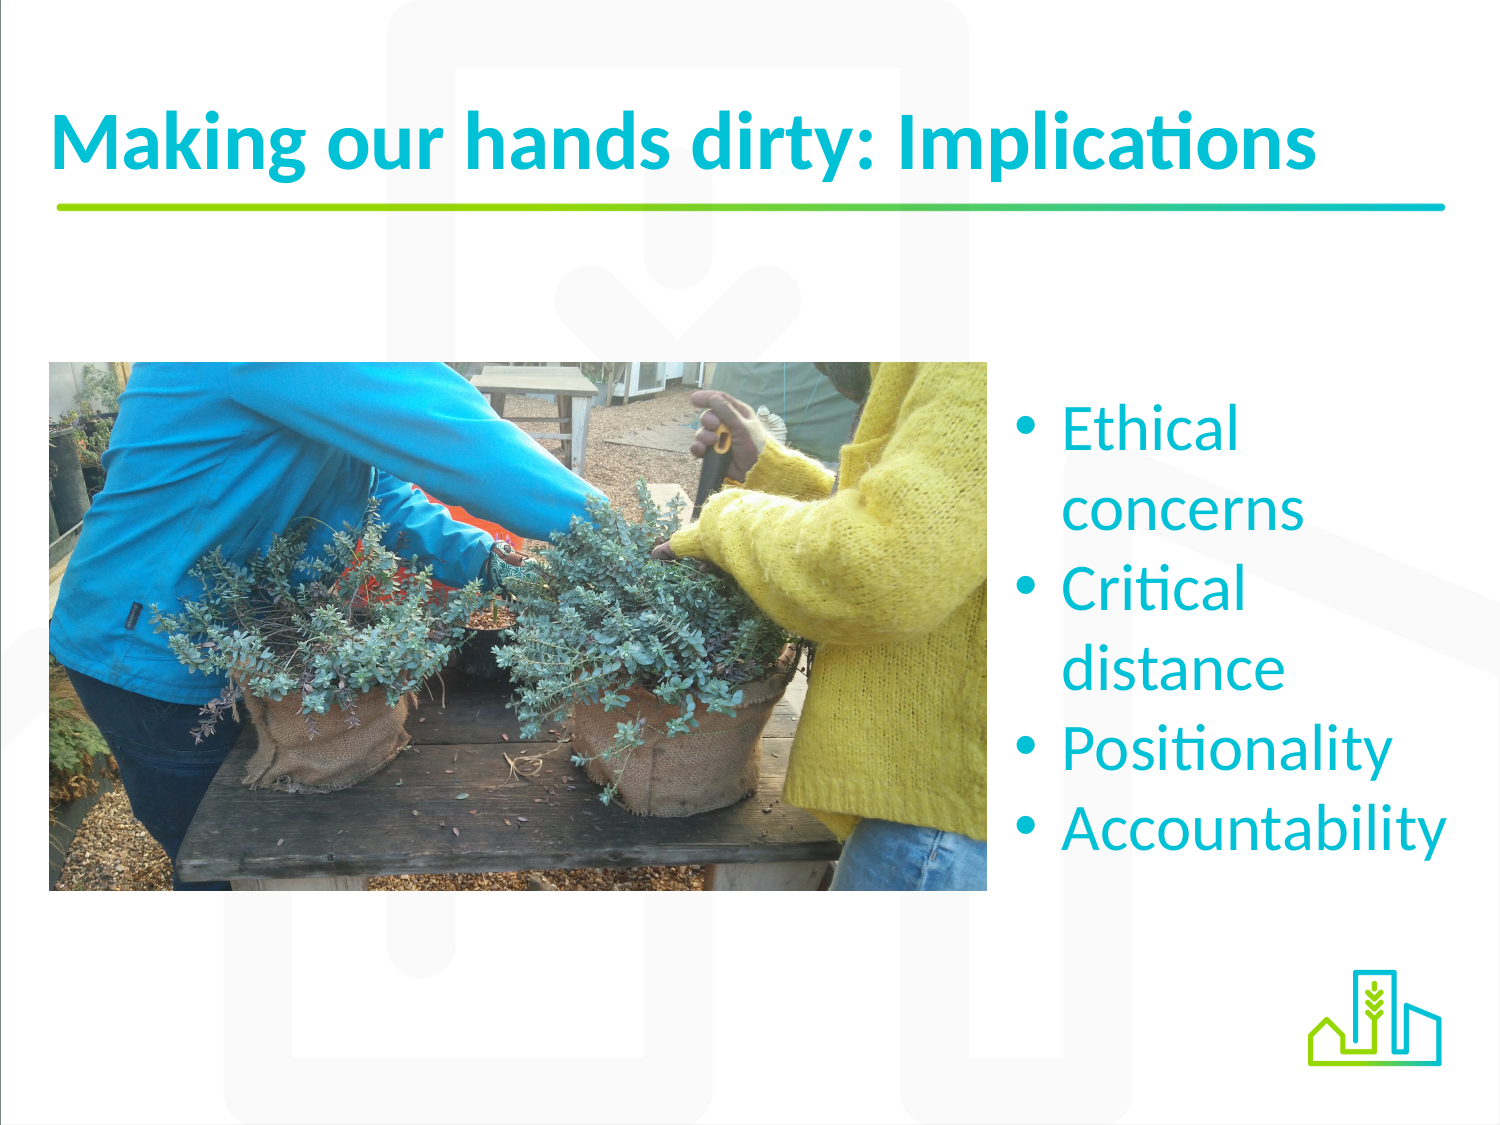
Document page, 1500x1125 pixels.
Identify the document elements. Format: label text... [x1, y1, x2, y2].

text_box Making our hands dirty: Implications [49, 86, 1479, 187]
text_box Ethical concerns Critical distance Positionality Accountability [1000, 376, 1479, 872]
picture [0, 0, 1500, 1125]
